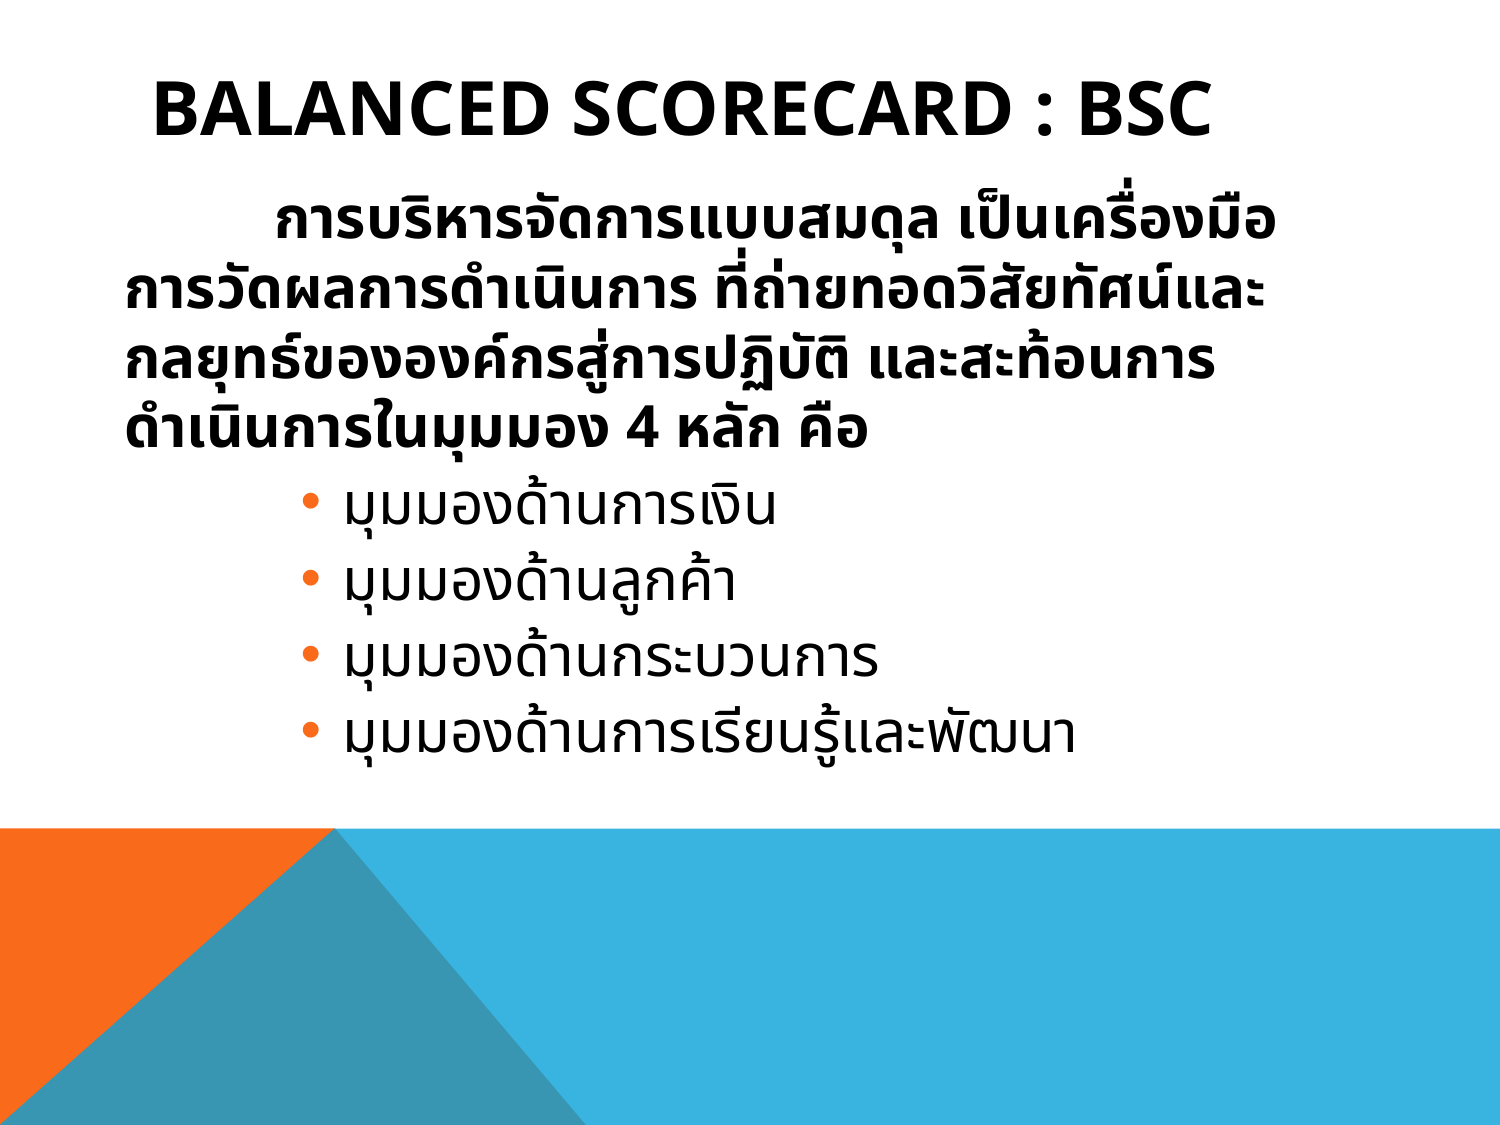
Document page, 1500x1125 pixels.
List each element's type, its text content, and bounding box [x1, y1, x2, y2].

list การบริหารจัดการแบบสมดุล เป็นเครื่องมือการวัดผลการดำเนินการ ที่ถ่ายทอดวิสัยทัศน์และกลยุทธ์ขององค์กรสู่การปฏิบัติ และสะท้อนการดำเนินการในมุมมอง 4 หลัก คือ มุมมองด้านการเงิน มุมมองด้านลูกค้า มุมมองด้านกระบวนการ มุมมองด้านการเรียนรู้และพัฒนา [53, 172, 1373, 823]
title Balanced Scorecard : BSC [135, 60, 1369, 150]
